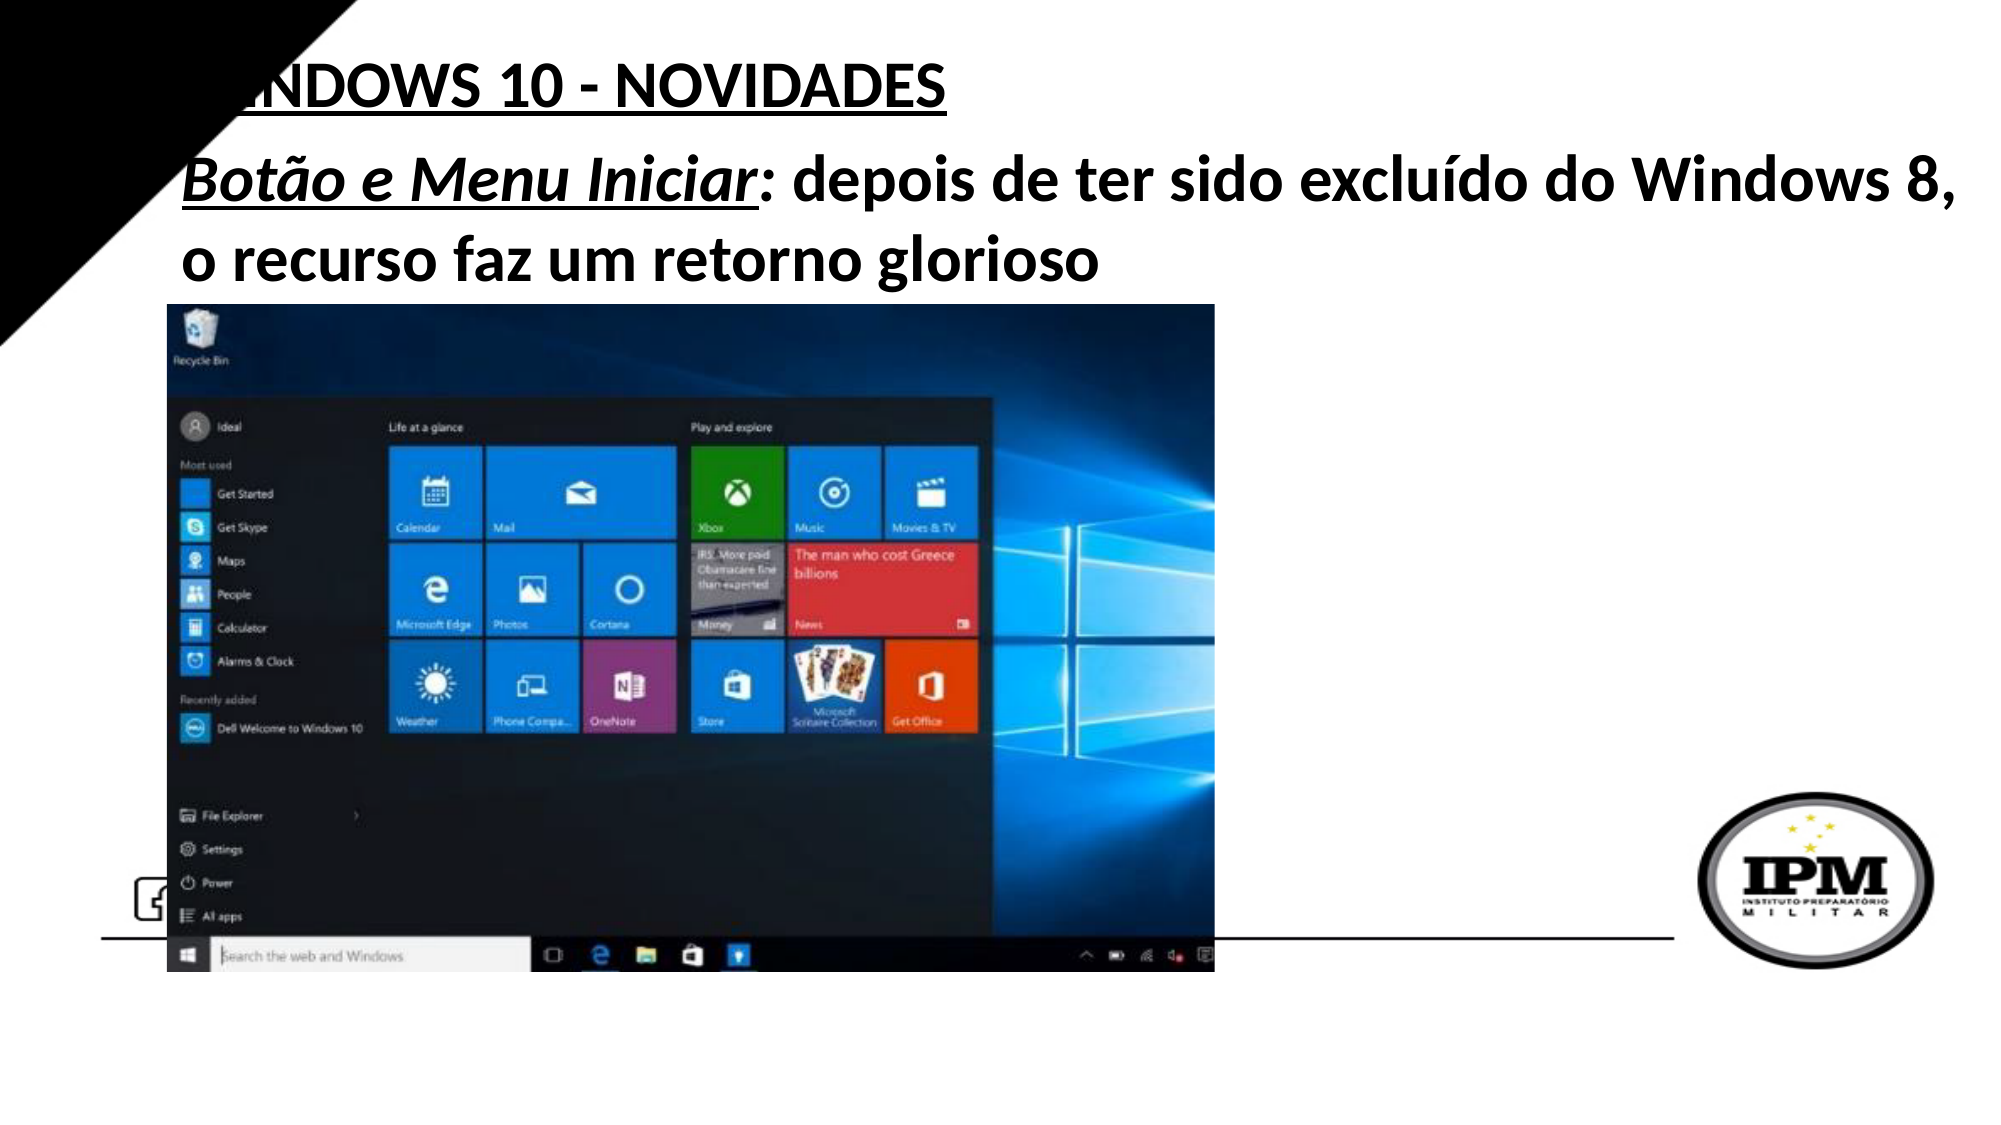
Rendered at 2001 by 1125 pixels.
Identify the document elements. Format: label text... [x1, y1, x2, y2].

picture [0, 0, 2001, 1125]
text_box Botão e Menu Iniciar: depois de ter sido excluído do Windows 8, o recurso faz um retorno glorioso [166, 127, 2000, 303]
text_box WINDOWS 10 - NOVIDADES [166, 30, 1450, 127]
